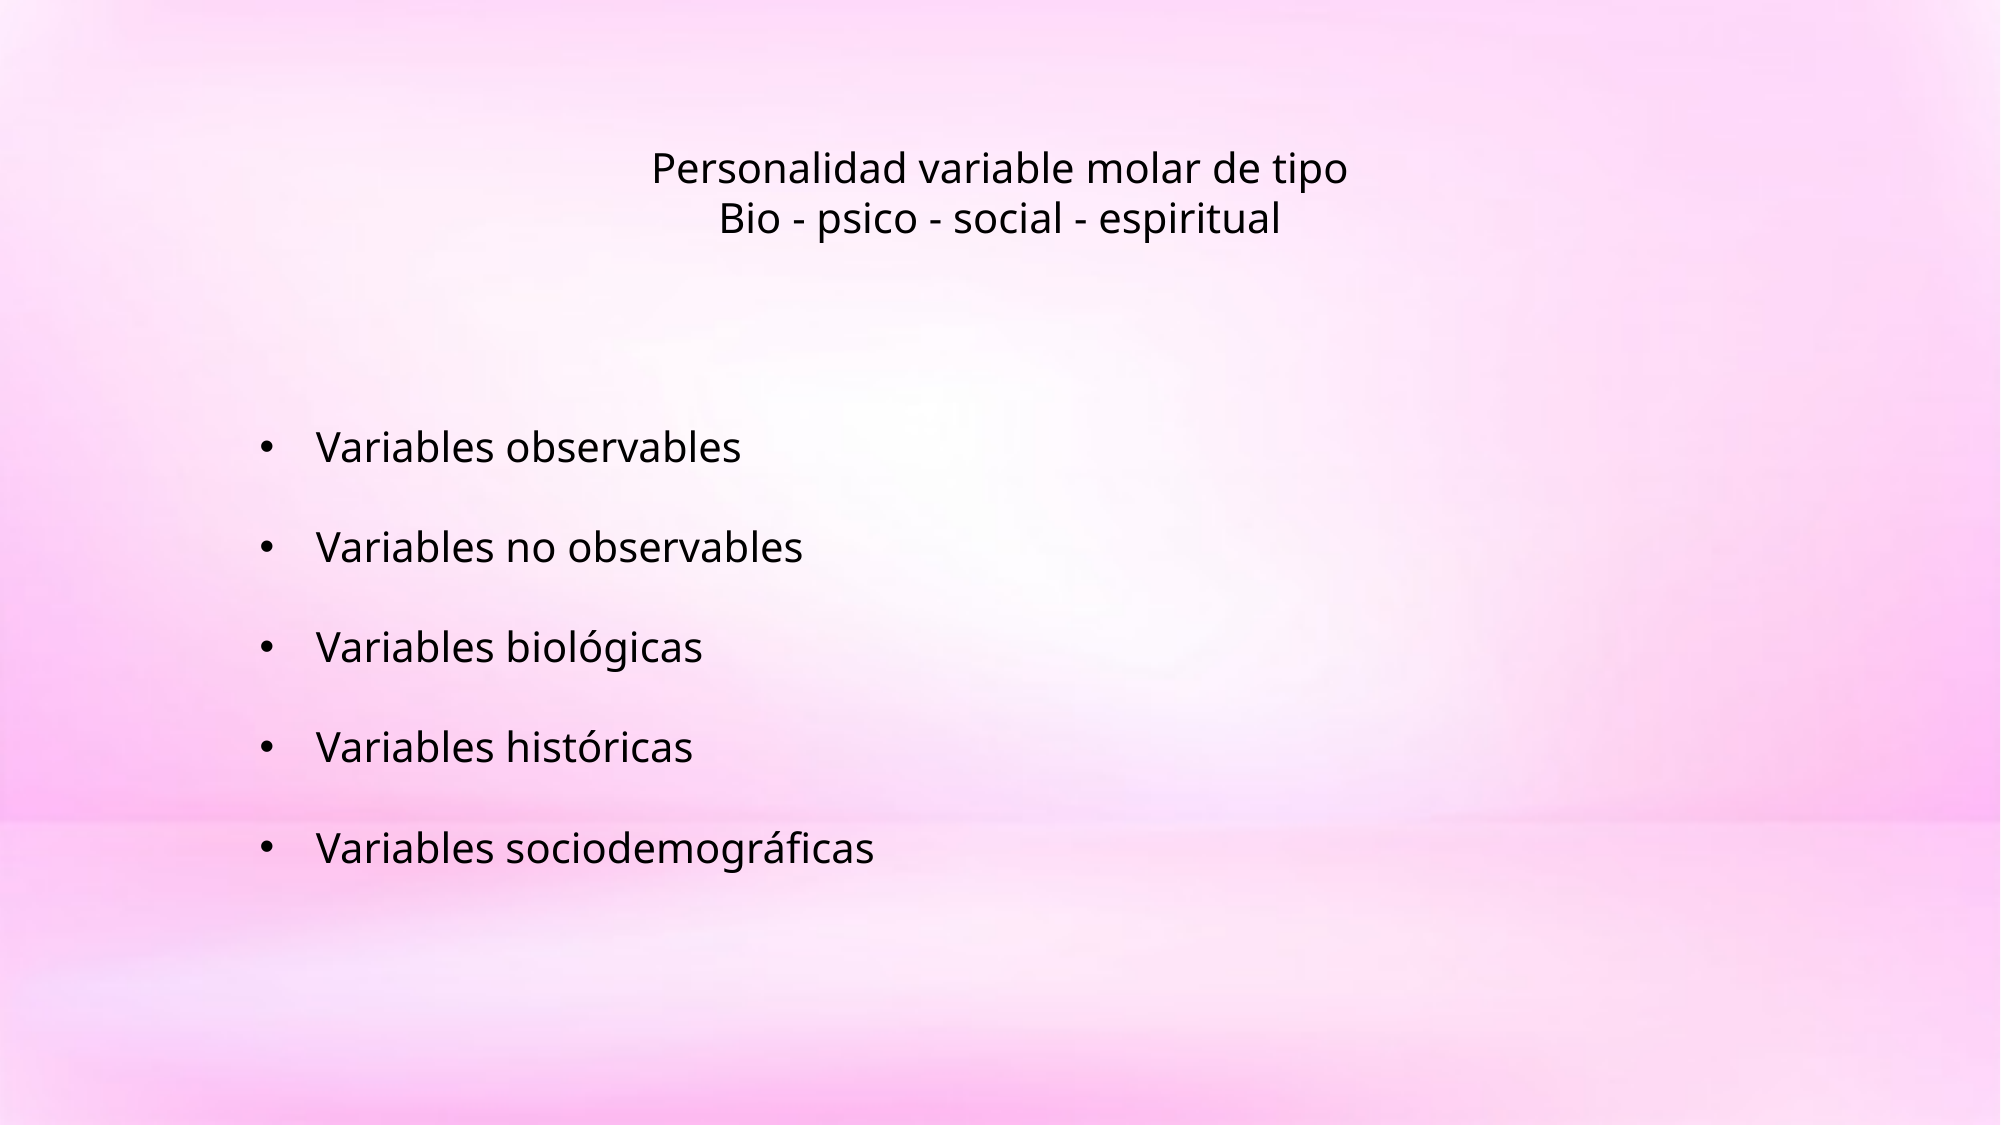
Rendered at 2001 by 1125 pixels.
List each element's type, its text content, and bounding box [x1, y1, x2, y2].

text_box Personalidad variable molar de tipo Bio - psico - social - espiritual [518, 134, 1482, 250]
picture [0, 0, 2001, 1125]
text_box Variables observables Variables no observables Variables biológicas Variables históricas Variables sociodemográficas [244, 413, 1756, 879]
